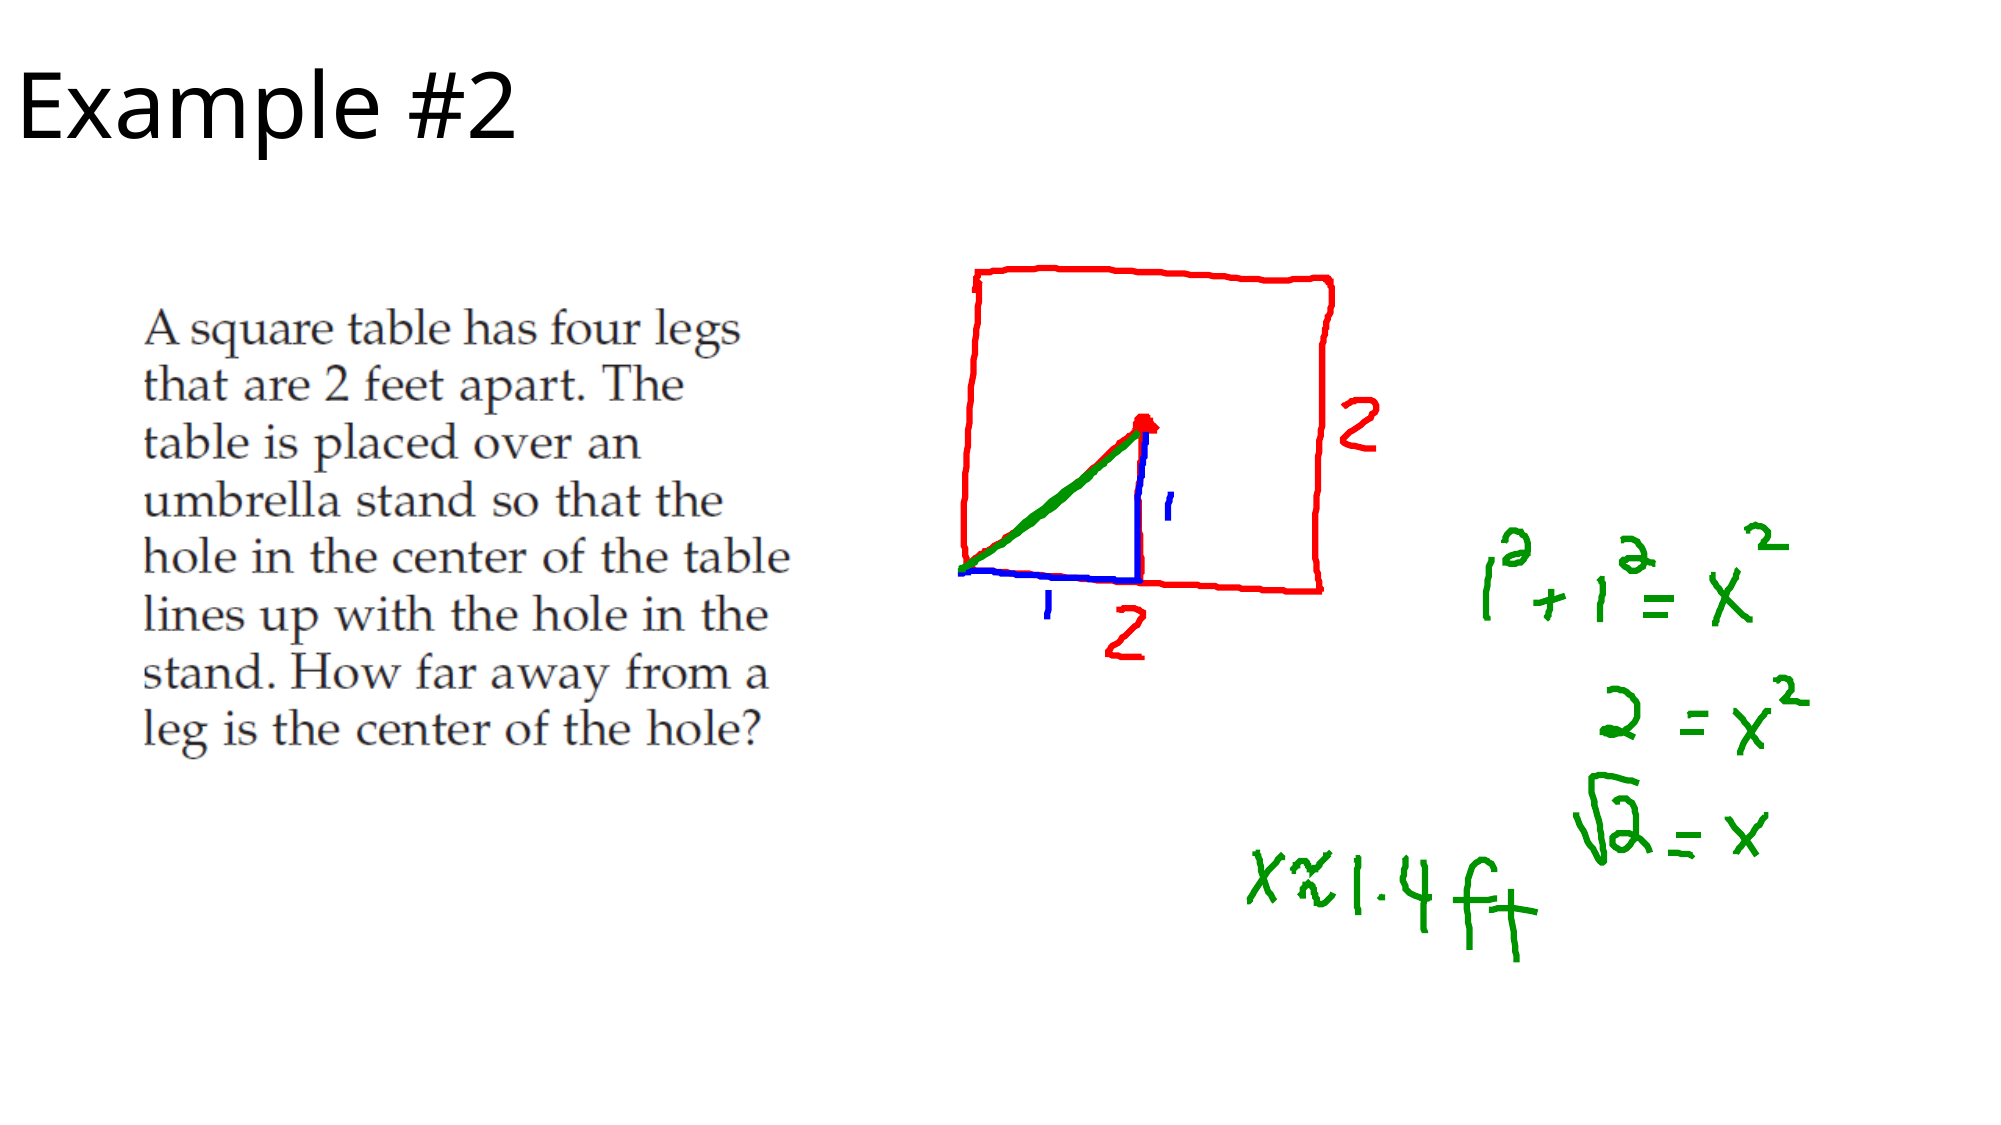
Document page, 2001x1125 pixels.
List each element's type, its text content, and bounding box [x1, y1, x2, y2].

text_box [1355, 857, 1359, 916]
text_box [1139, 426, 1144, 477]
text_box [1727, 569, 1740, 593]
text_box [1733, 710, 1764, 747]
text_box [1739, 732, 1752, 756]
text_box [1422, 859, 1426, 934]
text_box [1139, 519, 1143, 579]
text_box [1746, 814, 1766, 840]
text_box [1342, 399, 1377, 450]
text_box [1255, 851, 1276, 902]
text_box [1545, 601, 1552, 620]
text_box [1775, 677, 1810, 704]
text_box [1503, 529, 1531, 565]
text_box [1752, 708, 1769, 733]
text_box [971, 423, 1141, 561]
text_box [1300, 882, 1334, 905]
text_box [1107, 607, 1144, 658]
text_box [1135, 416, 1157, 436]
text_box [1598, 577, 1604, 623]
title Example #2 [0, 0, 1725, 218]
text_box [960, 570, 1142, 582]
text_box [1611, 798, 1651, 853]
picture [120, 246, 833, 786]
text_box [1510, 911, 1518, 963]
text_box [1602, 688, 1638, 738]
text_box [1466, 859, 1495, 899]
text_box [959, 431, 1140, 570]
text_box [1402, 856, 1424, 900]
text_box [1136, 431, 1147, 579]
text_box [1466, 901, 1486, 950]
text_box [1711, 574, 1753, 620]
text_box [1452, 897, 1498, 901]
text_box [1745, 524, 1789, 548]
text_box [1247, 878, 1263, 902]
text_box [1426, 888, 1432, 900]
text_box [1620, 538, 1656, 572]
text_box [1488, 907, 1538, 913]
text_box [1485, 556, 1493, 621]
text_box [1265, 853, 1284, 877]
text_box [1575, 774, 1639, 863]
text_box [1714, 598, 1726, 627]
text_box [1046, 590, 1050, 620]
text_box [1291, 853, 1331, 872]
text_box [963, 267, 1333, 593]
text_box [1167, 491, 1172, 521]
text_box [1533, 595, 1566, 604]
